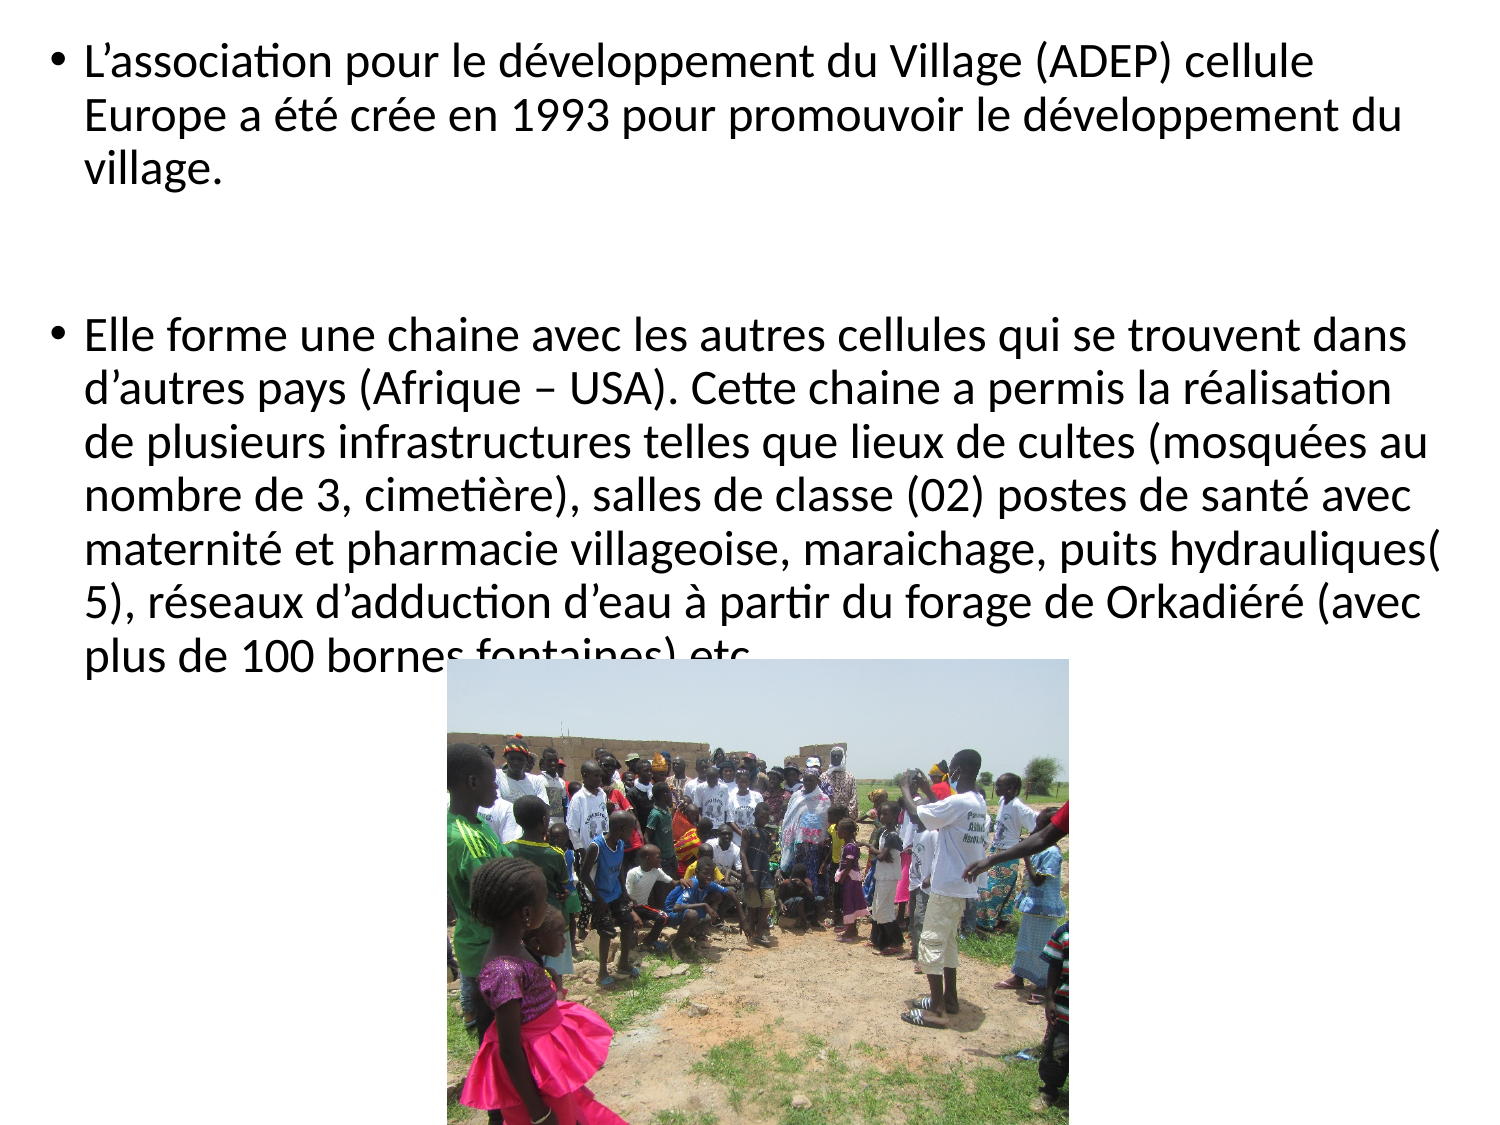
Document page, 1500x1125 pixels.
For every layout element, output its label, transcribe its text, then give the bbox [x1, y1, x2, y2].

list L’association pour le développement du Village (ADEP) cellule Europe a été crée en 1993 pour promouvoir le développement du village. Elle forme une chaine avec les autres cellules qui se trouvent dans d’autres pays (Afrique – USA). Cette chaine a permis la réalisation de plusieurs infrastructures telles que lieux de cultes (mosquées au nombre de 3, cimetière), salles de classe (02) postes de santé avec maternité et pharmacie villageoise, maraichage, puits hydrauliques( 5), réseaux d’adduction d’eau à partir du forage de Orkadiéré (avec plus de 100 bornes fontaines) etc. [34, 27, 1460, 693]
picture [447, 659, 1069, 1125]
